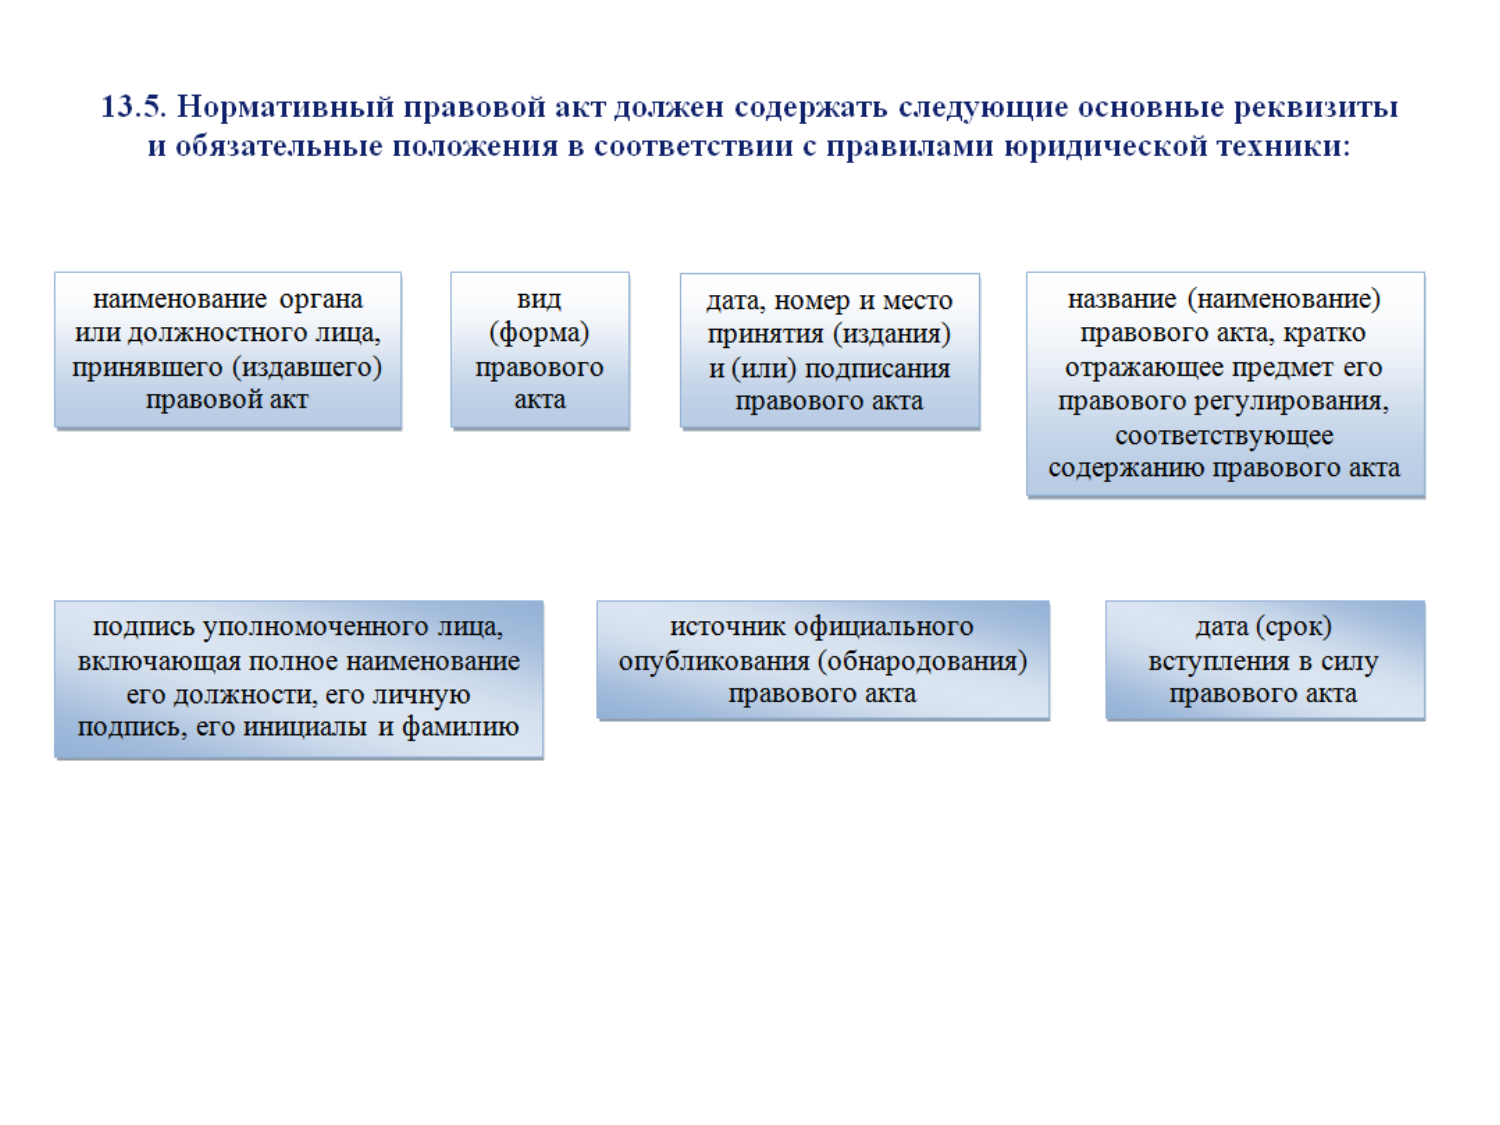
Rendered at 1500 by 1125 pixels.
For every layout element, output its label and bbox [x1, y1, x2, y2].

picture [0, 46, 1496, 829]
